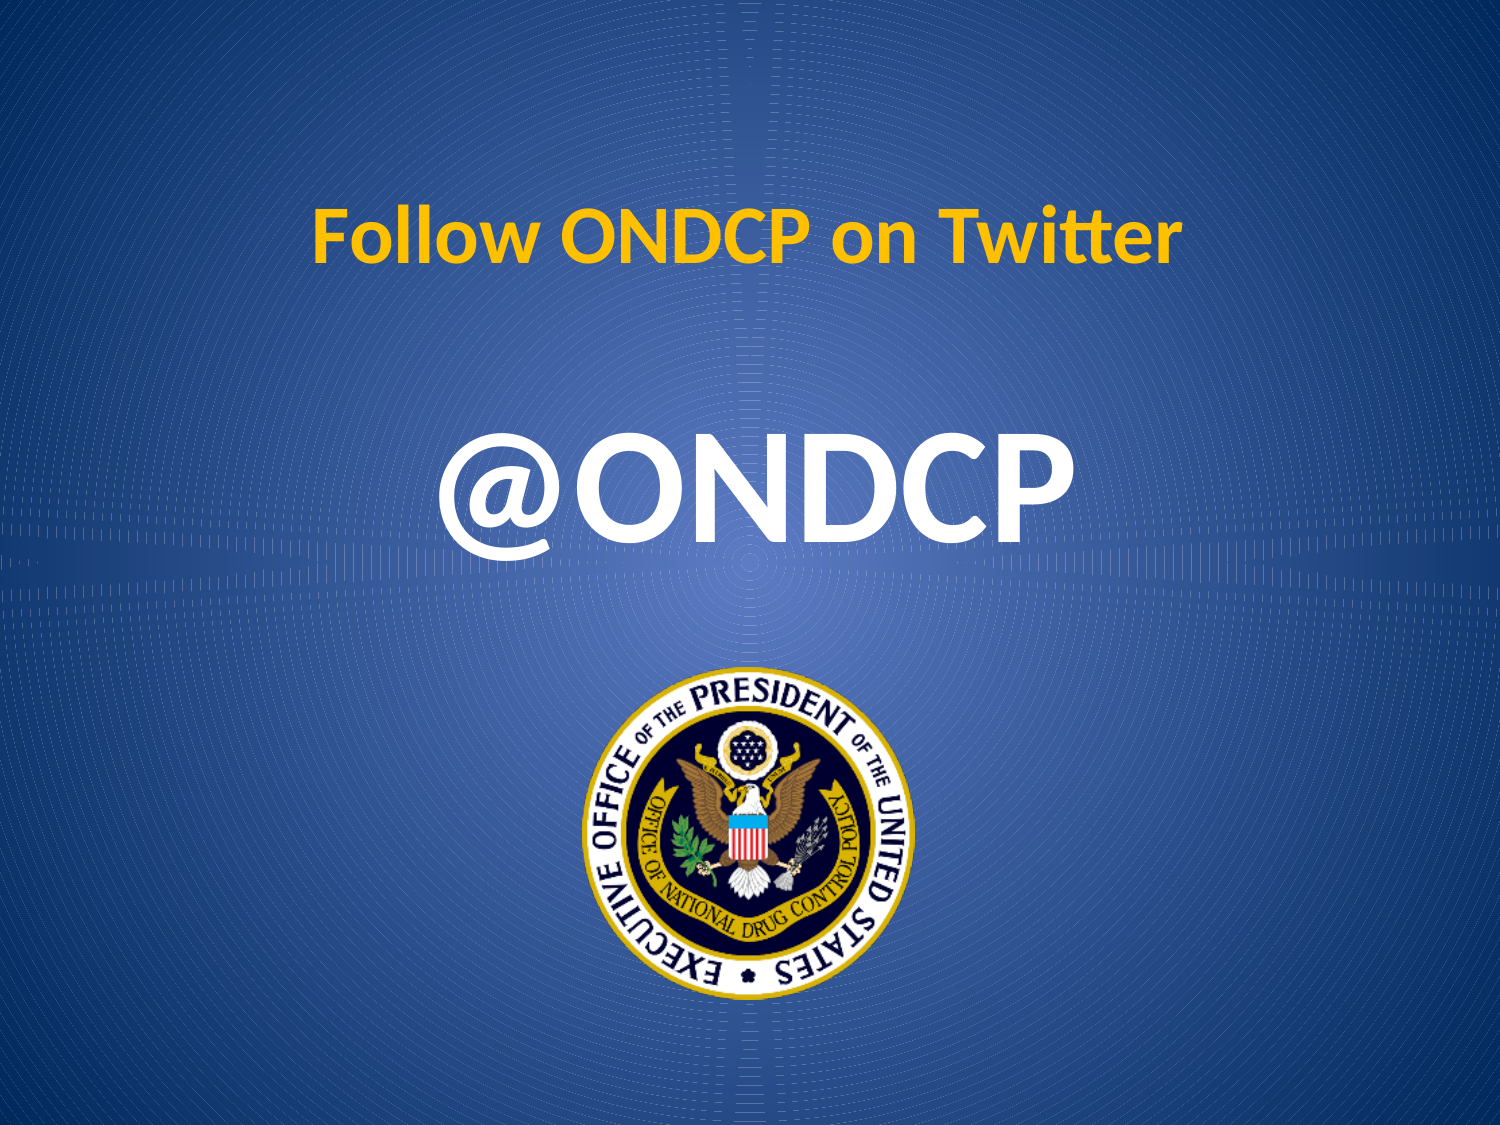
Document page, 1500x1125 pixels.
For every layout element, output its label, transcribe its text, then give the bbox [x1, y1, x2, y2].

picture [582, 667, 915, 1000]
title Follow ONDCP on Twitter [0, 109, 1499, 351]
text_box @ONDCP [234, 368, 1269, 716]
